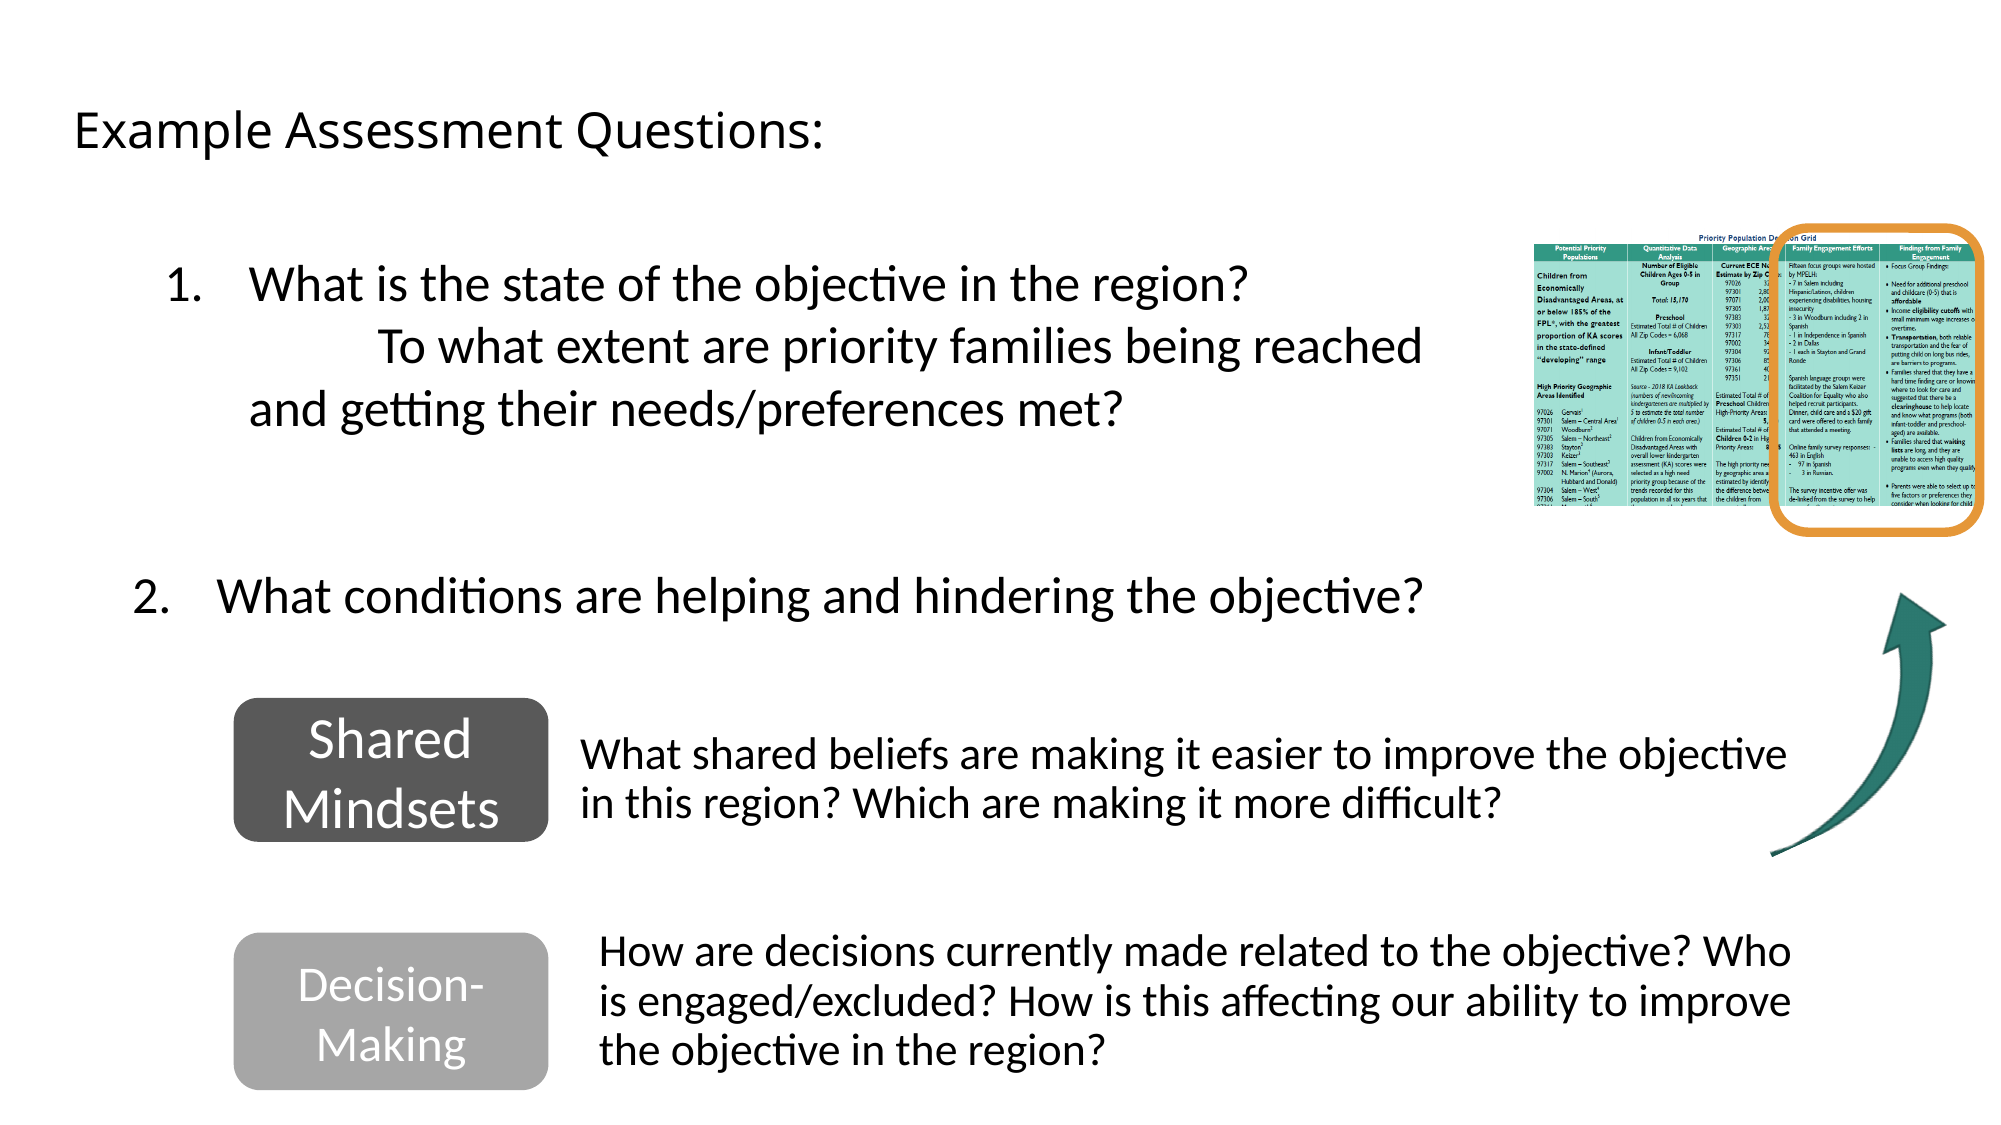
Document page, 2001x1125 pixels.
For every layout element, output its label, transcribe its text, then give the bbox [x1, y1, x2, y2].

text_box What is the state of the objective in the region? To what extent are priority families being reached and getting their needs/preferences met? [149, 241, 1494, 444]
text_box [1773, 506, 1980, 534]
title Example Assessment Questions: [58, 97, 1694, 230]
text_box What shared beliefs are making it easier to improve the objective in this region? Which are making it more difficult? [565, 722, 1808, 878]
text_box Decision-Making [232, 931, 550, 1092]
picture [1533, 228, 1980, 506]
text_box Shared Mindsets [232, 696, 550, 843]
text_box What conditions are helping and hindering the objective? [117, 554, 1459, 632]
picture [1693, 580, 2001, 840]
list How are decisions currently made related to the objective? Who is engaged/excluded? How is this affecting our ability to improve the objective in the region? [583, 919, 1827, 1089]
